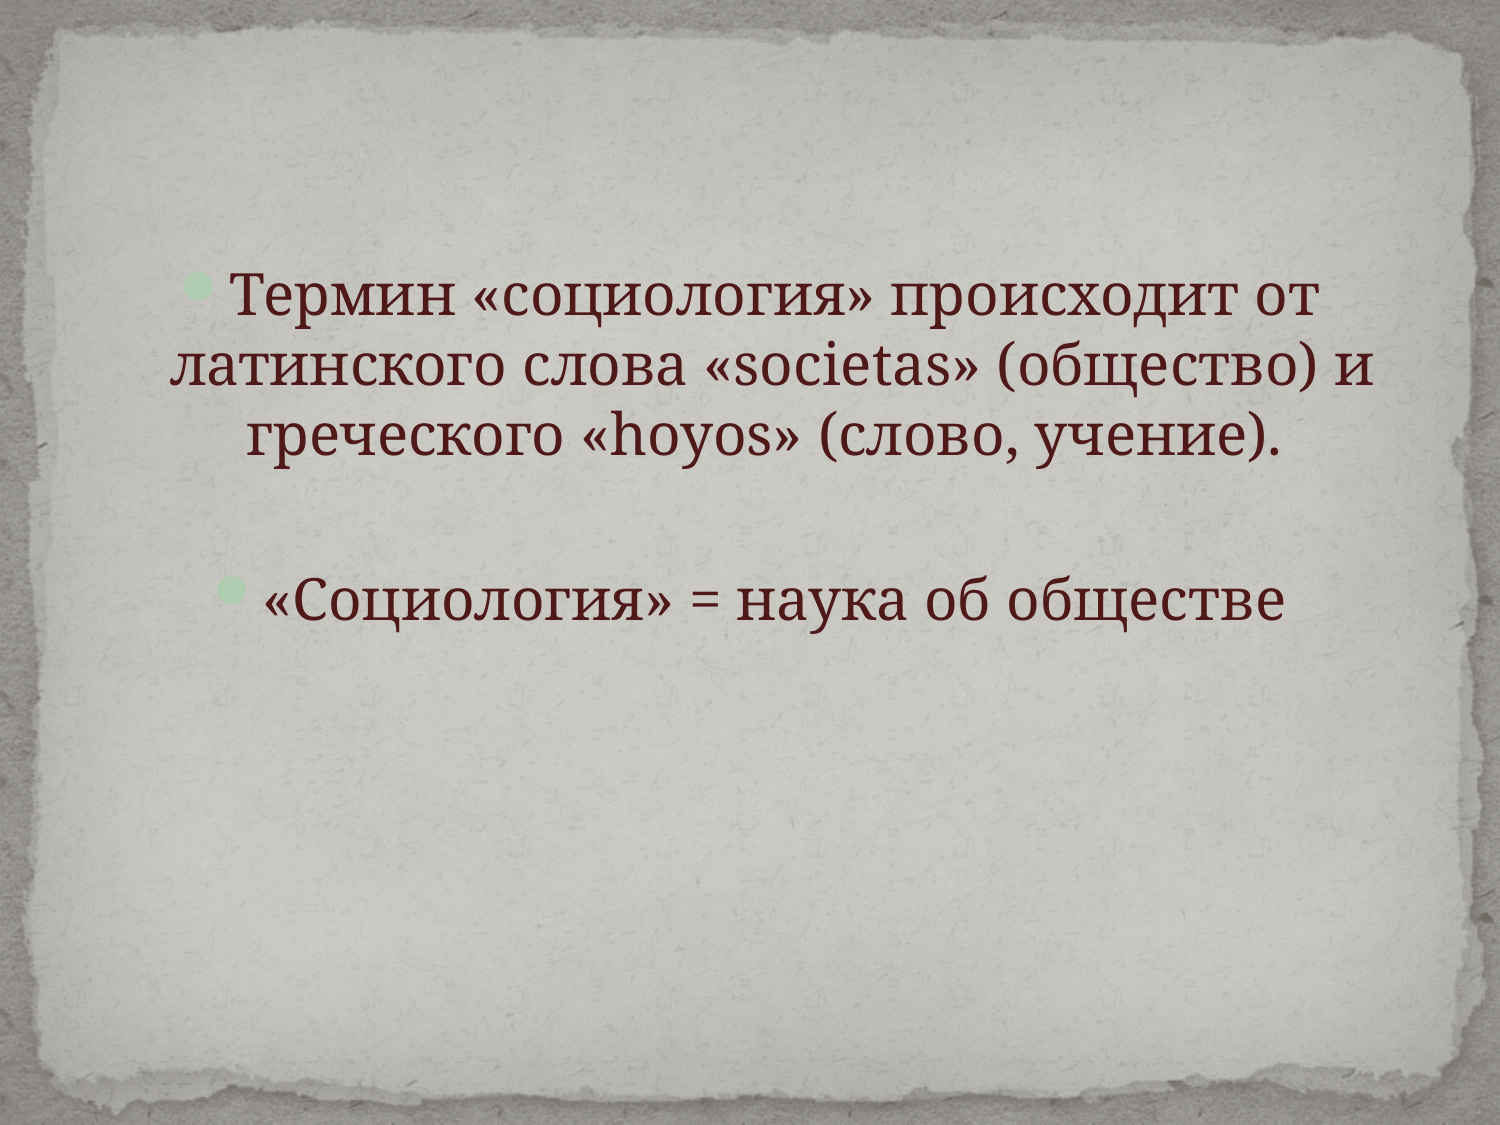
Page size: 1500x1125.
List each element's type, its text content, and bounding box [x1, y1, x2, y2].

list Термин «социология» происходит от латинского слова «societas» (общество) и греческого «hoyos» (слово, учение). «Социология» = наука об обществе [75, 249, 1425, 1000]
